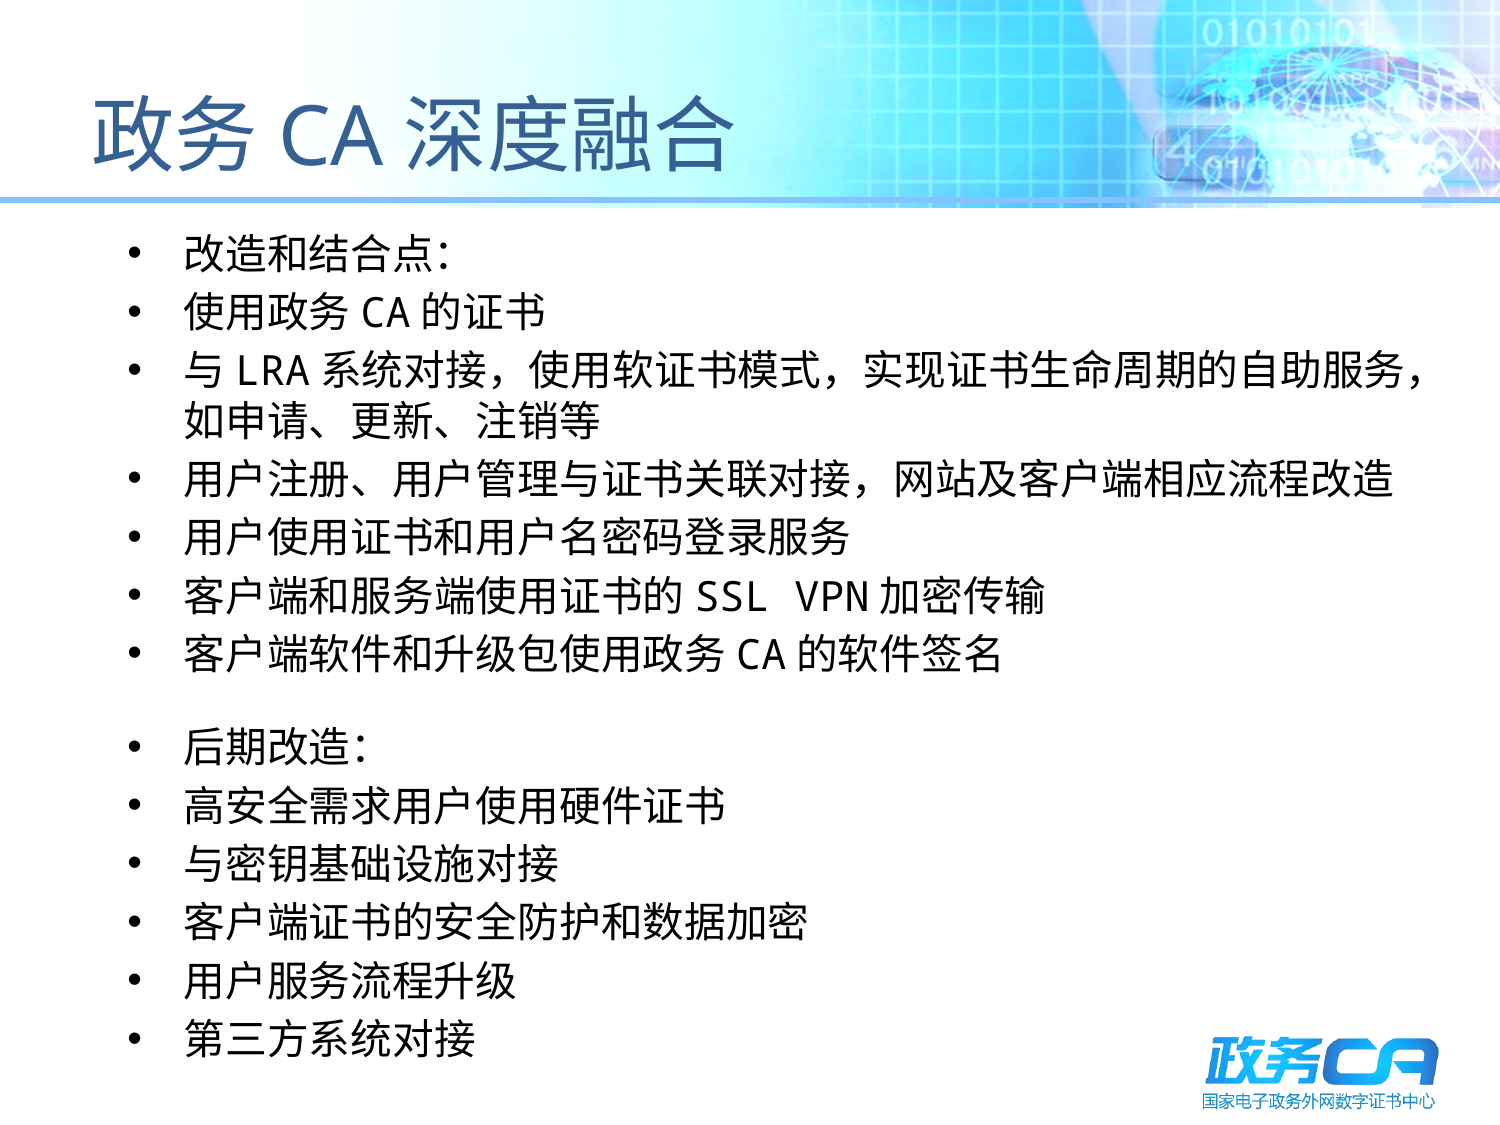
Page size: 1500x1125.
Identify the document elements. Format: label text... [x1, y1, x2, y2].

list 改造和结合点： 使用政务CA的证书 与LRA系统对接，使用软证书模式，实现证书生命周期的自助服务，如申请、更新、注销等 用户注册、用户管理与证书关联对接，网站及客户端相应流程改造 用户使用证书和用户名密码登录服务 客户端和服务端使用证书的SSL VPN加密传输 客户端软件和升级包使用政务CA的软件签名 后期改造： 高安全需求用户使用硬件证书 与密钥基础设施对接 客户端证书的安全防护和数据加密 用户服务流程升级 第三方系统对接 [111, 219, 1434, 876]
title 政务CA深度融合 [76, 44, 1426, 221]
